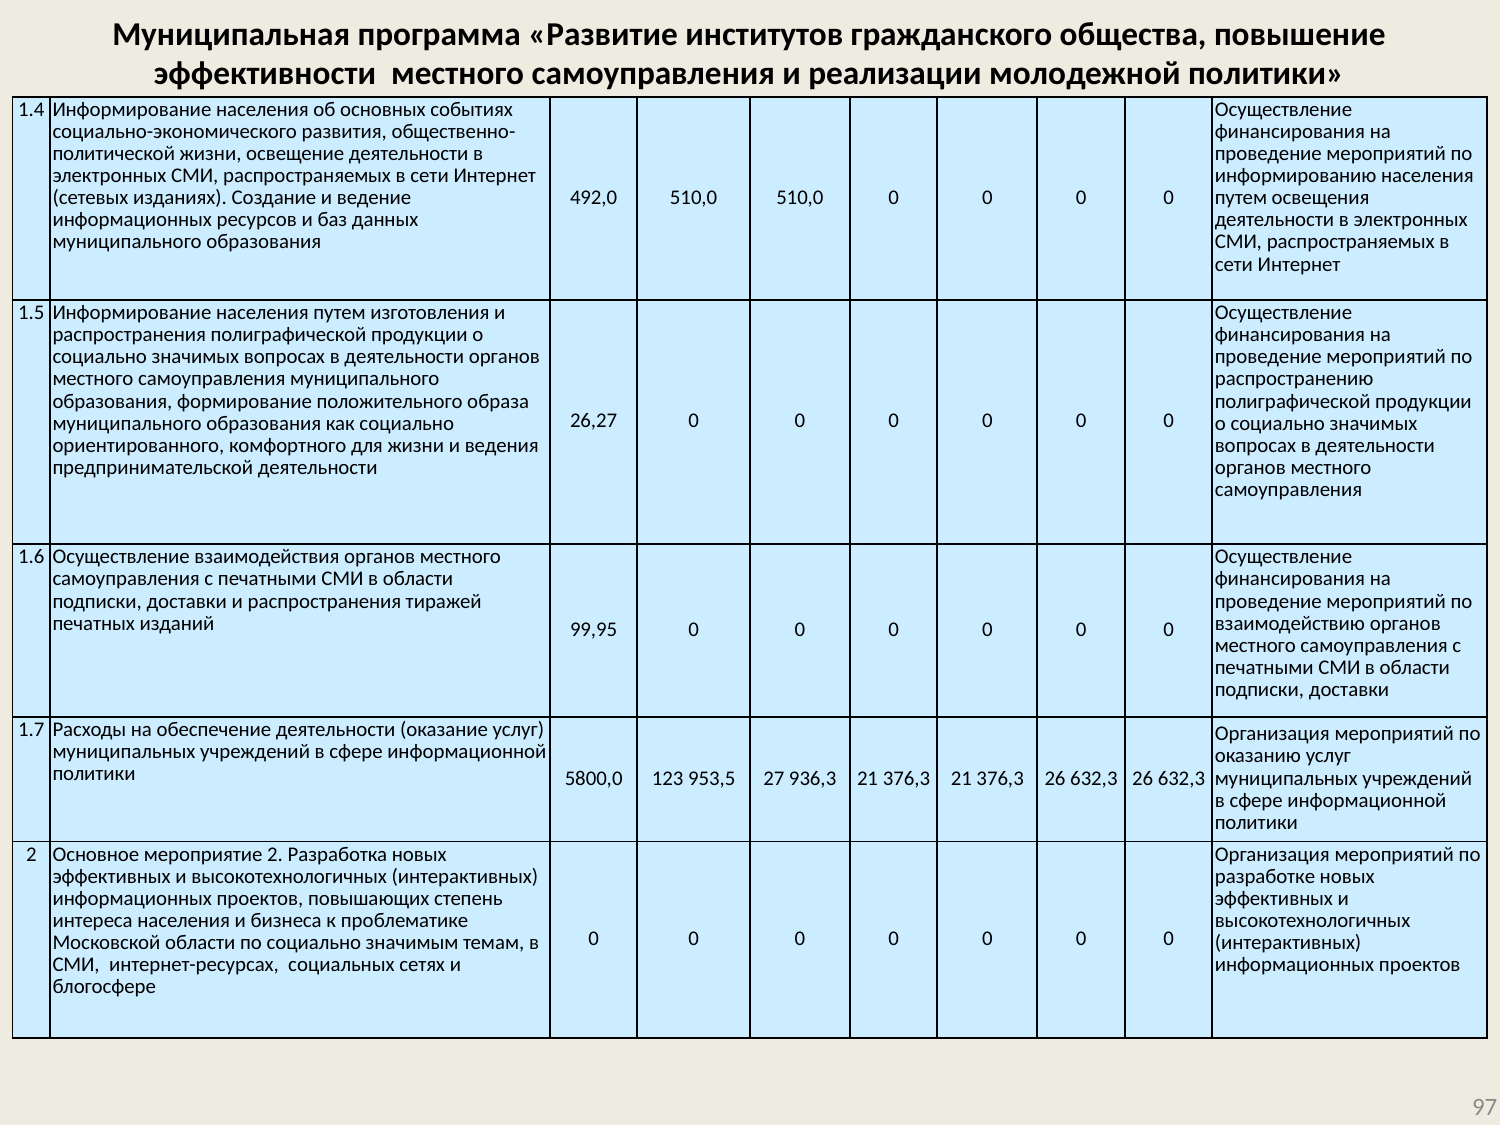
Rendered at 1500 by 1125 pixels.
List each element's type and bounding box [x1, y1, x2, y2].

table_cell [938, 718, 1036, 841]
table_cell [551, 718, 636, 841]
table_cell [51, 718, 549, 841]
table_cell [638, 545, 749, 716]
table_cell [938, 301, 1036, 543]
table_cell [851, 301, 936, 543]
table_cell [1038, 718, 1124, 841]
table_cell [1038, 545, 1124, 716]
table_cell [13, 842, 49, 1037]
table_header [751, 100, 849, 299]
table_header [13, 98, 49, 299]
table_cell [13, 718, 49, 841]
table_cell [51, 842, 549, 1037]
table_cell [1038, 301, 1124, 543]
table_cell [638, 301, 749, 543]
table_cell [1038, 842, 1124, 1037]
table_cell [1126, 545, 1211, 716]
table_cell [1213, 545, 1486, 716]
table_cell [751, 301, 849, 543]
table_cell [13, 301, 49, 543]
table_cell [938, 842, 1036, 1037]
table_cell [551, 842, 636, 1037]
table_cell [51, 301, 549, 543]
table_cell [851, 545, 936, 716]
table_cell [638, 842, 749, 1037]
table_header [551, 100, 636, 299]
table_cell [551, 545, 636, 716]
title [75, 3, 1425, 100]
table_cell [751, 842, 849, 1037]
table_cell [938, 545, 1036, 716]
table_header [51, 98, 549, 299]
table_cell [1126, 842, 1211, 1037]
table_header [938, 100, 1036, 299]
table_header [851, 100, 936, 299]
table_cell [1126, 718, 1211, 841]
table_cell [1213, 718, 1486, 841]
table_cell [1213, 301, 1486, 543]
table_header [1038, 100, 1124, 299]
table_header [638, 100, 749, 299]
table_cell [751, 545, 849, 716]
table_cell [551, 301, 636, 543]
table_header [1213, 98, 1486, 299]
table_header [1126, 100, 1211, 299]
table_cell [1126, 301, 1211, 543]
table_cell [51, 545, 549, 716]
table_cell [638, 718, 749, 841]
table_cell [751, 718, 849, 841]
table_cell [13, 545, 49, 716]
table_cell [851, 718, 936, 841]
table_cell [851, 842, 936, 1037]
table_cell [1213, 842, 1486, 1037]
slide_number [1162, 1074, 1500, 1125]
